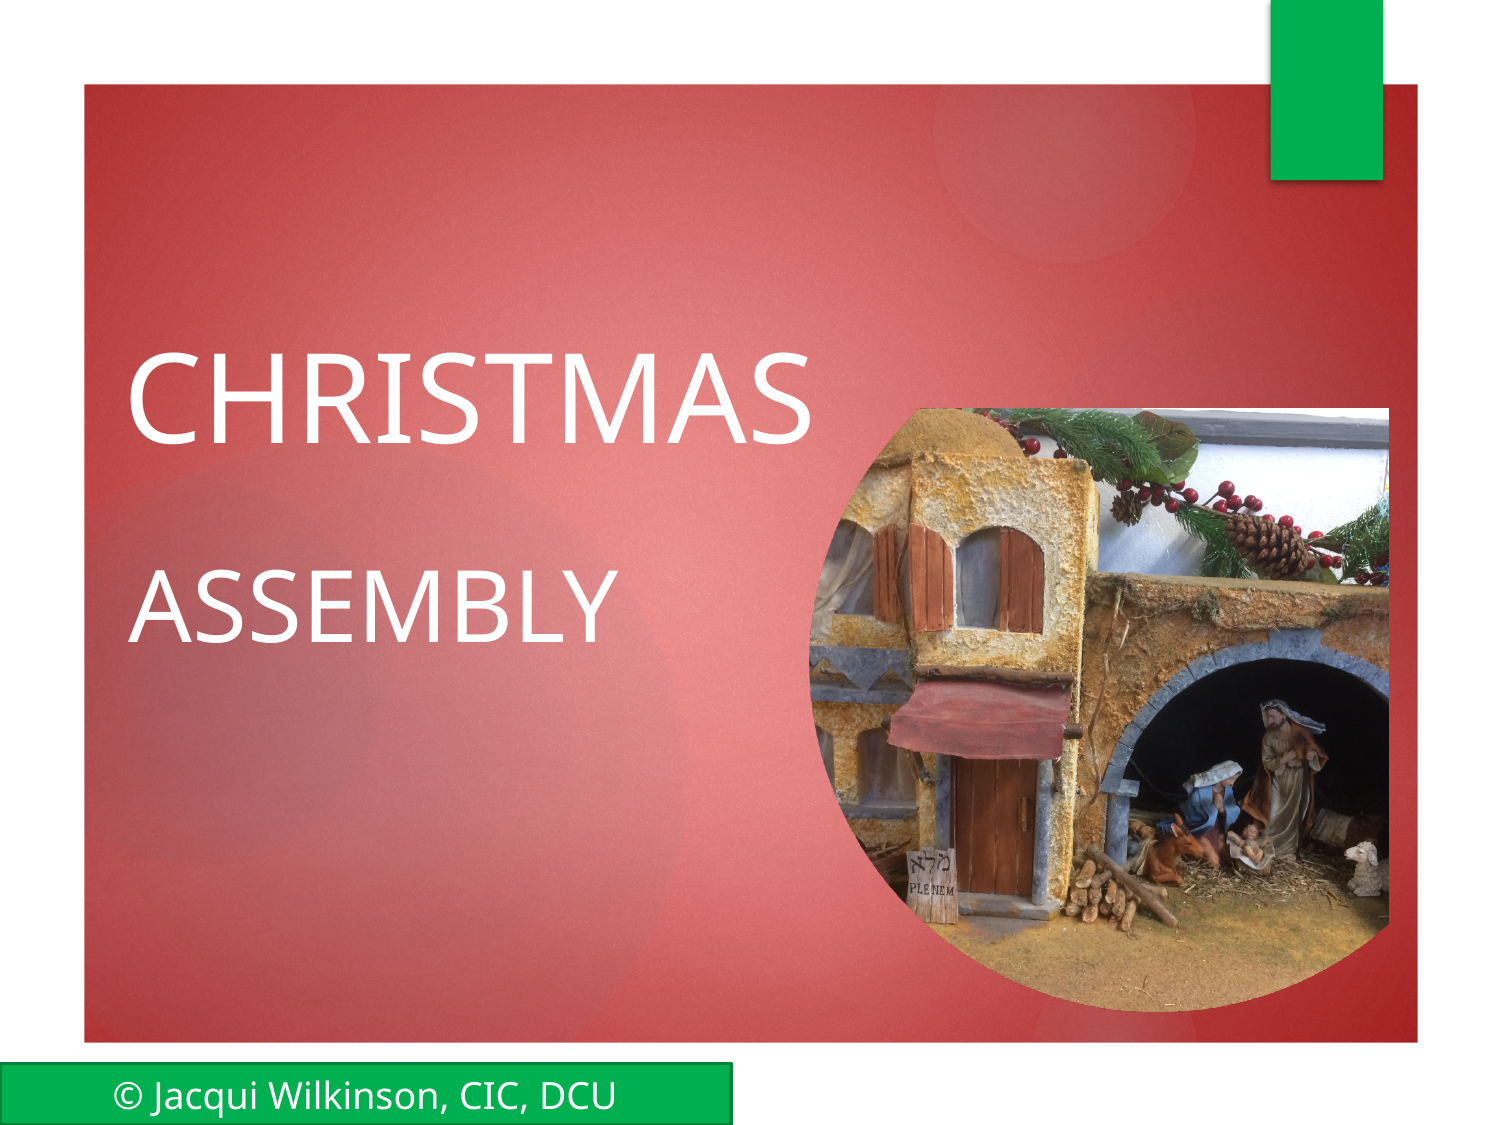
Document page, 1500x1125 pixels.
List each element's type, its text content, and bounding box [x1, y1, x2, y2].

text_box © Jacqui Wilkinson, CIC, DCU [0, 1062, 733, 1125]
subtitle Assembly [113, 534, 750, 807]
title CHRISTMAS [108, 204, 854, 477]
picture [808, 408, 1389, 1012]
